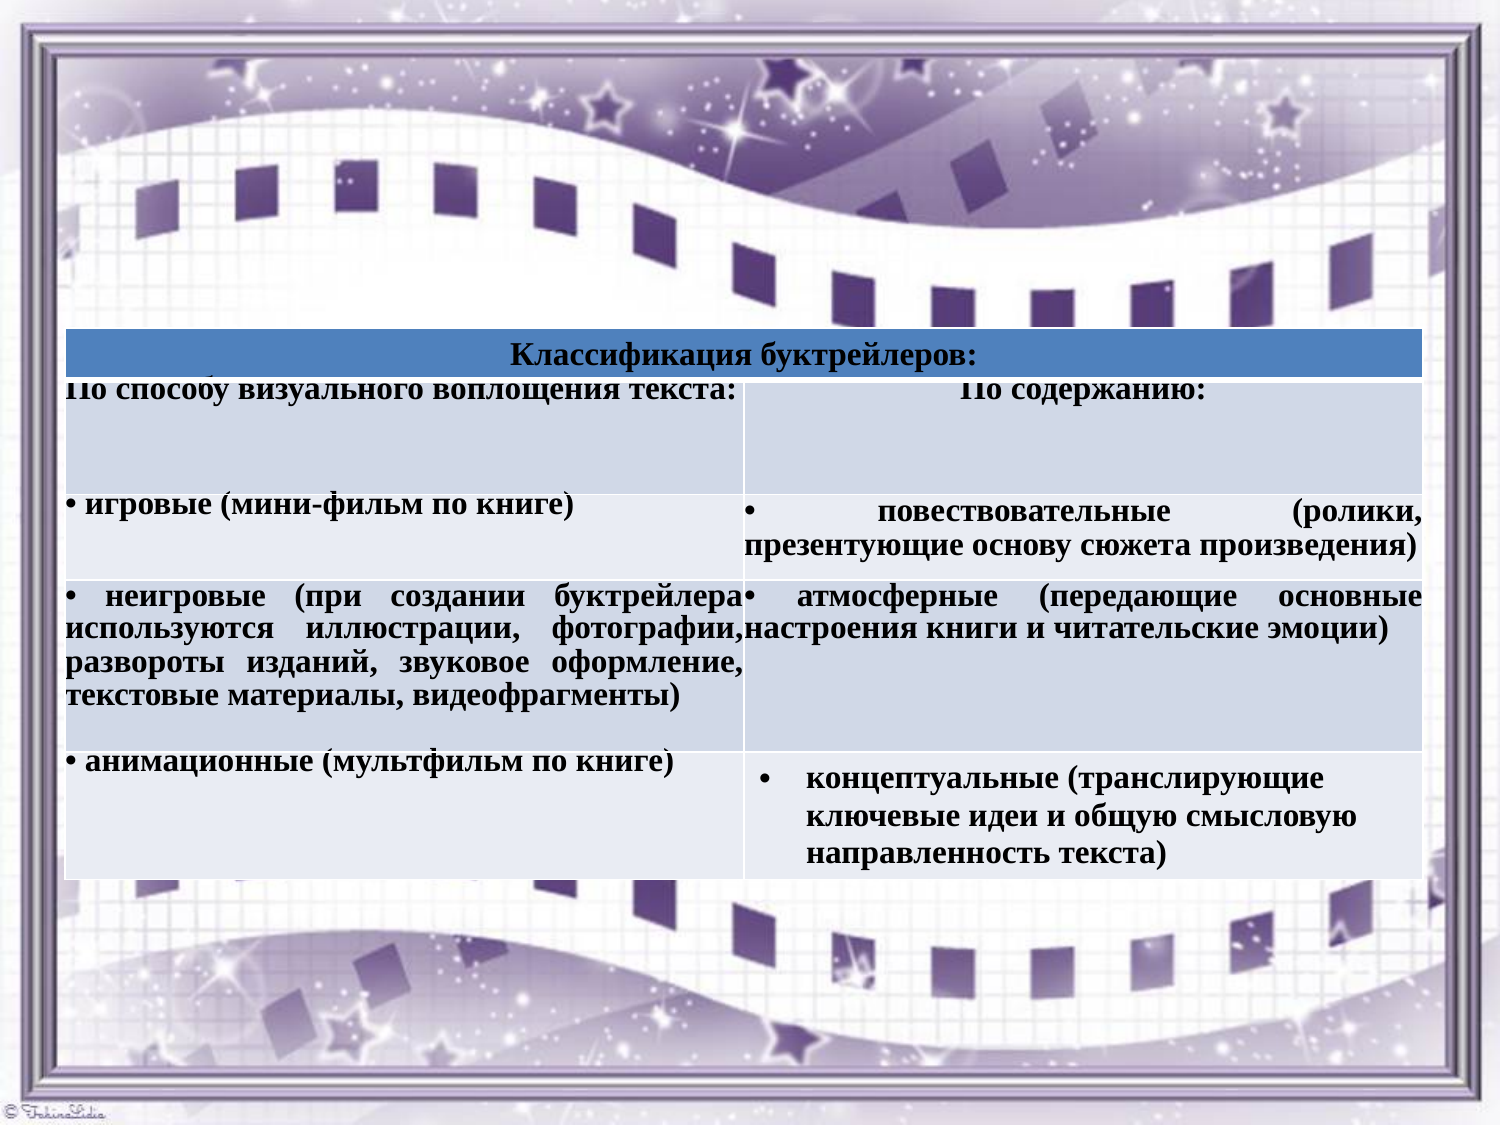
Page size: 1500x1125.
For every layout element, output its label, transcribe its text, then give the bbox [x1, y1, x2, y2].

picture [0, 0, 1500, 1125]
table_cell концептуальные (транслирующие ключевые идеи и общую смысловую направленность текста) [745, 753, 1422, 879]
table_cell • повествовательные (ролики, презентующие основу сюжета произведения) [745, 495, 1422, 579]
table_cell • атмосферные (передающие основные настроения книги и читательские эмоции) [745, 581, 1422, 751]
table_cell • неигровые (при создании буктрейлера используются иллюстрации, фотографии, развороты изданий, звуковое оформление, текстовые материалы, видеофрагменты) [66, 581, 743, 751]
text_box [88, 231, 1412, 327]
table_cell По способу визуального воплощения текста: [66, 383, 743, 494]
table_cell • игровые (мини-фильм по книге) [66, 495, 743, 579]
table_cell • анимационные (мультфильм по книге) [66, 753, 743, 879]
table_cell По содержанию: [745, 383, 1422, 494]
table_header Классификация буктрейлеров: [66, 329, 1422, 377]
